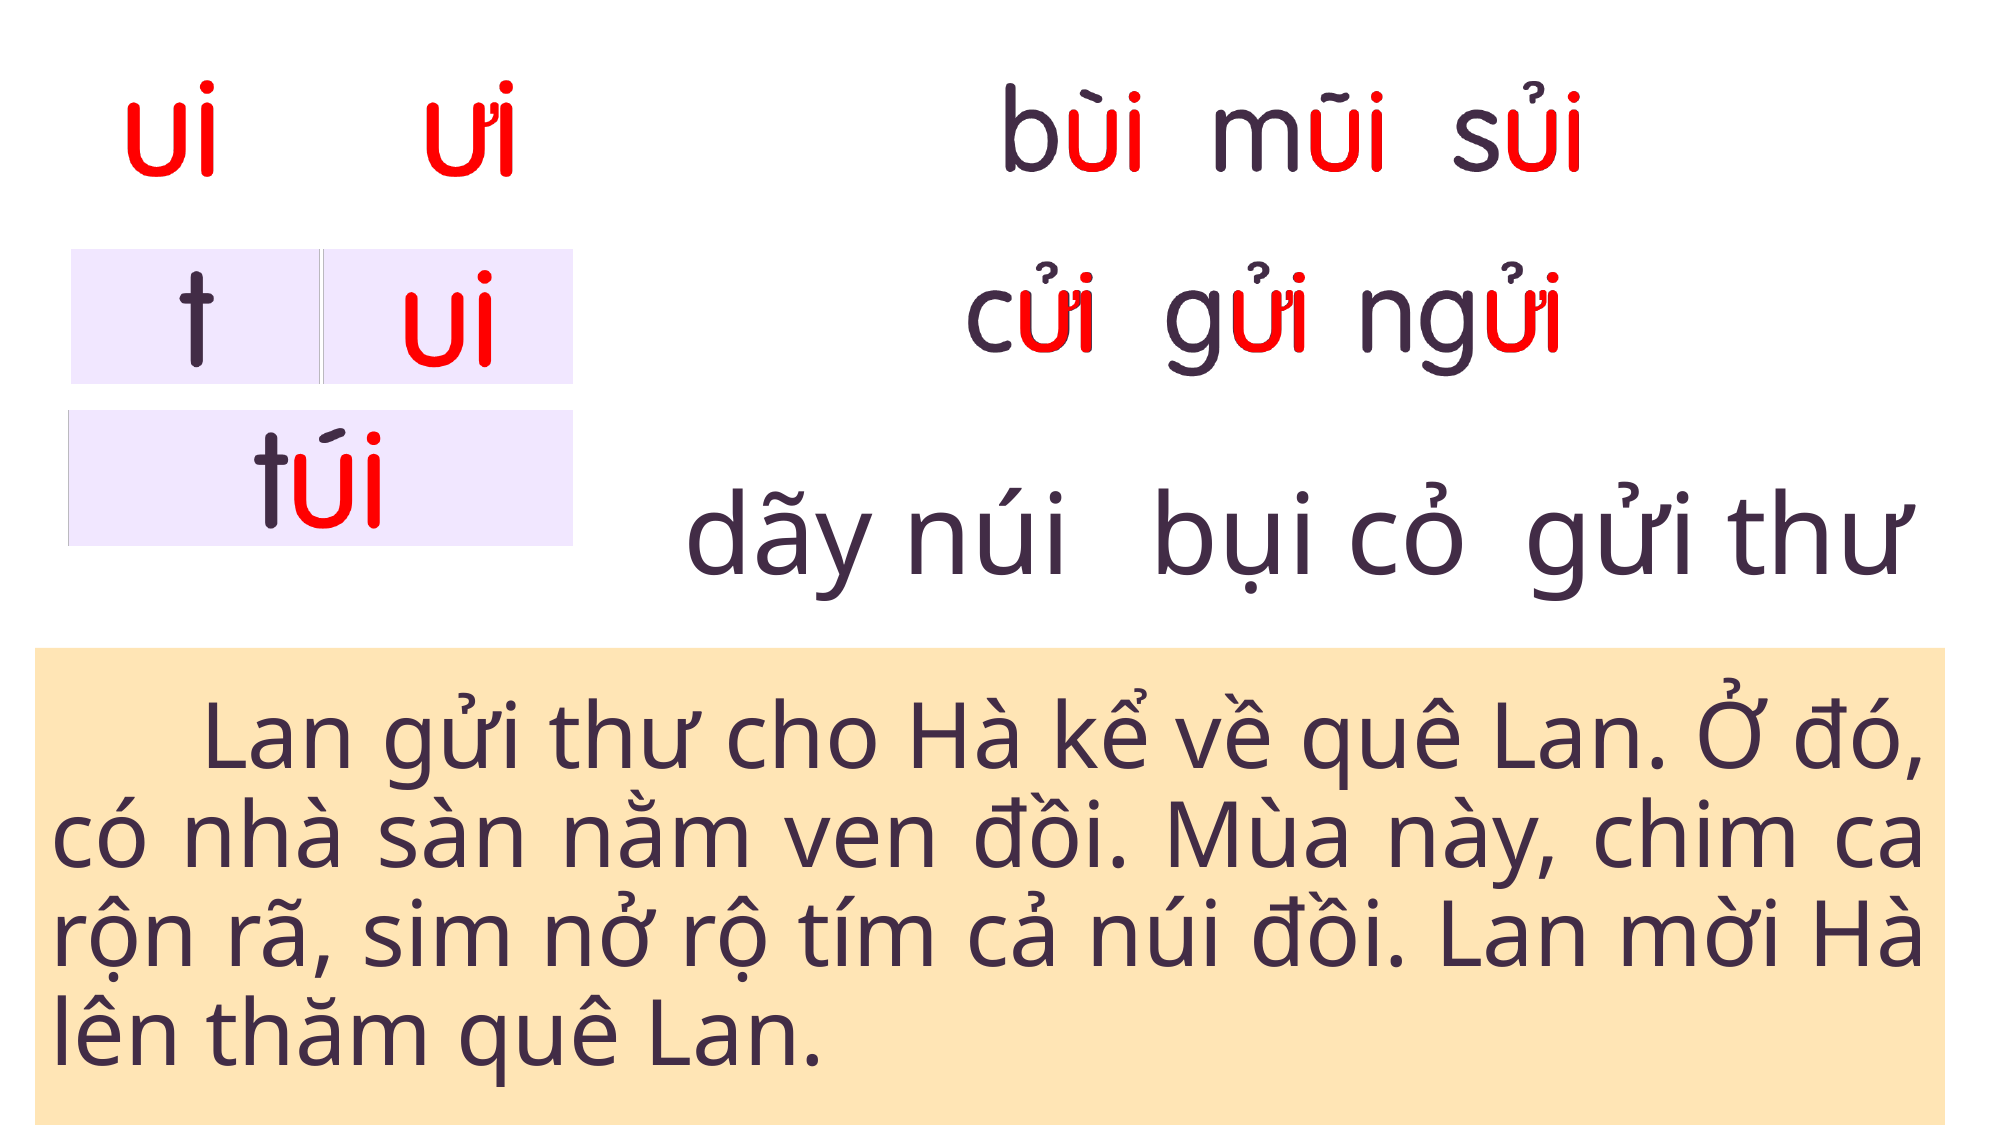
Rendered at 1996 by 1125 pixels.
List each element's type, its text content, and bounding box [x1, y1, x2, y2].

text_box Lan gửi thư cho Hà kể về quê Lan. Ở đó, có nhà sàn nằm ven đồi. Mùa này, chim ca rộn rã, sim nở rộ tím cả núi đồi. Lan mời Hà lên thăm quê Lan. [35, 647, 1945, 1125]
text_box bụi cỏ [1031, 466, 1440, 610]
picture [851, 22, 1680, 444]
picture [37, 0, 603, 649]
text_box dãy núi [607, 484, 1031, 592]
text_box gửi thư [1440, 466, 1995, 610]
